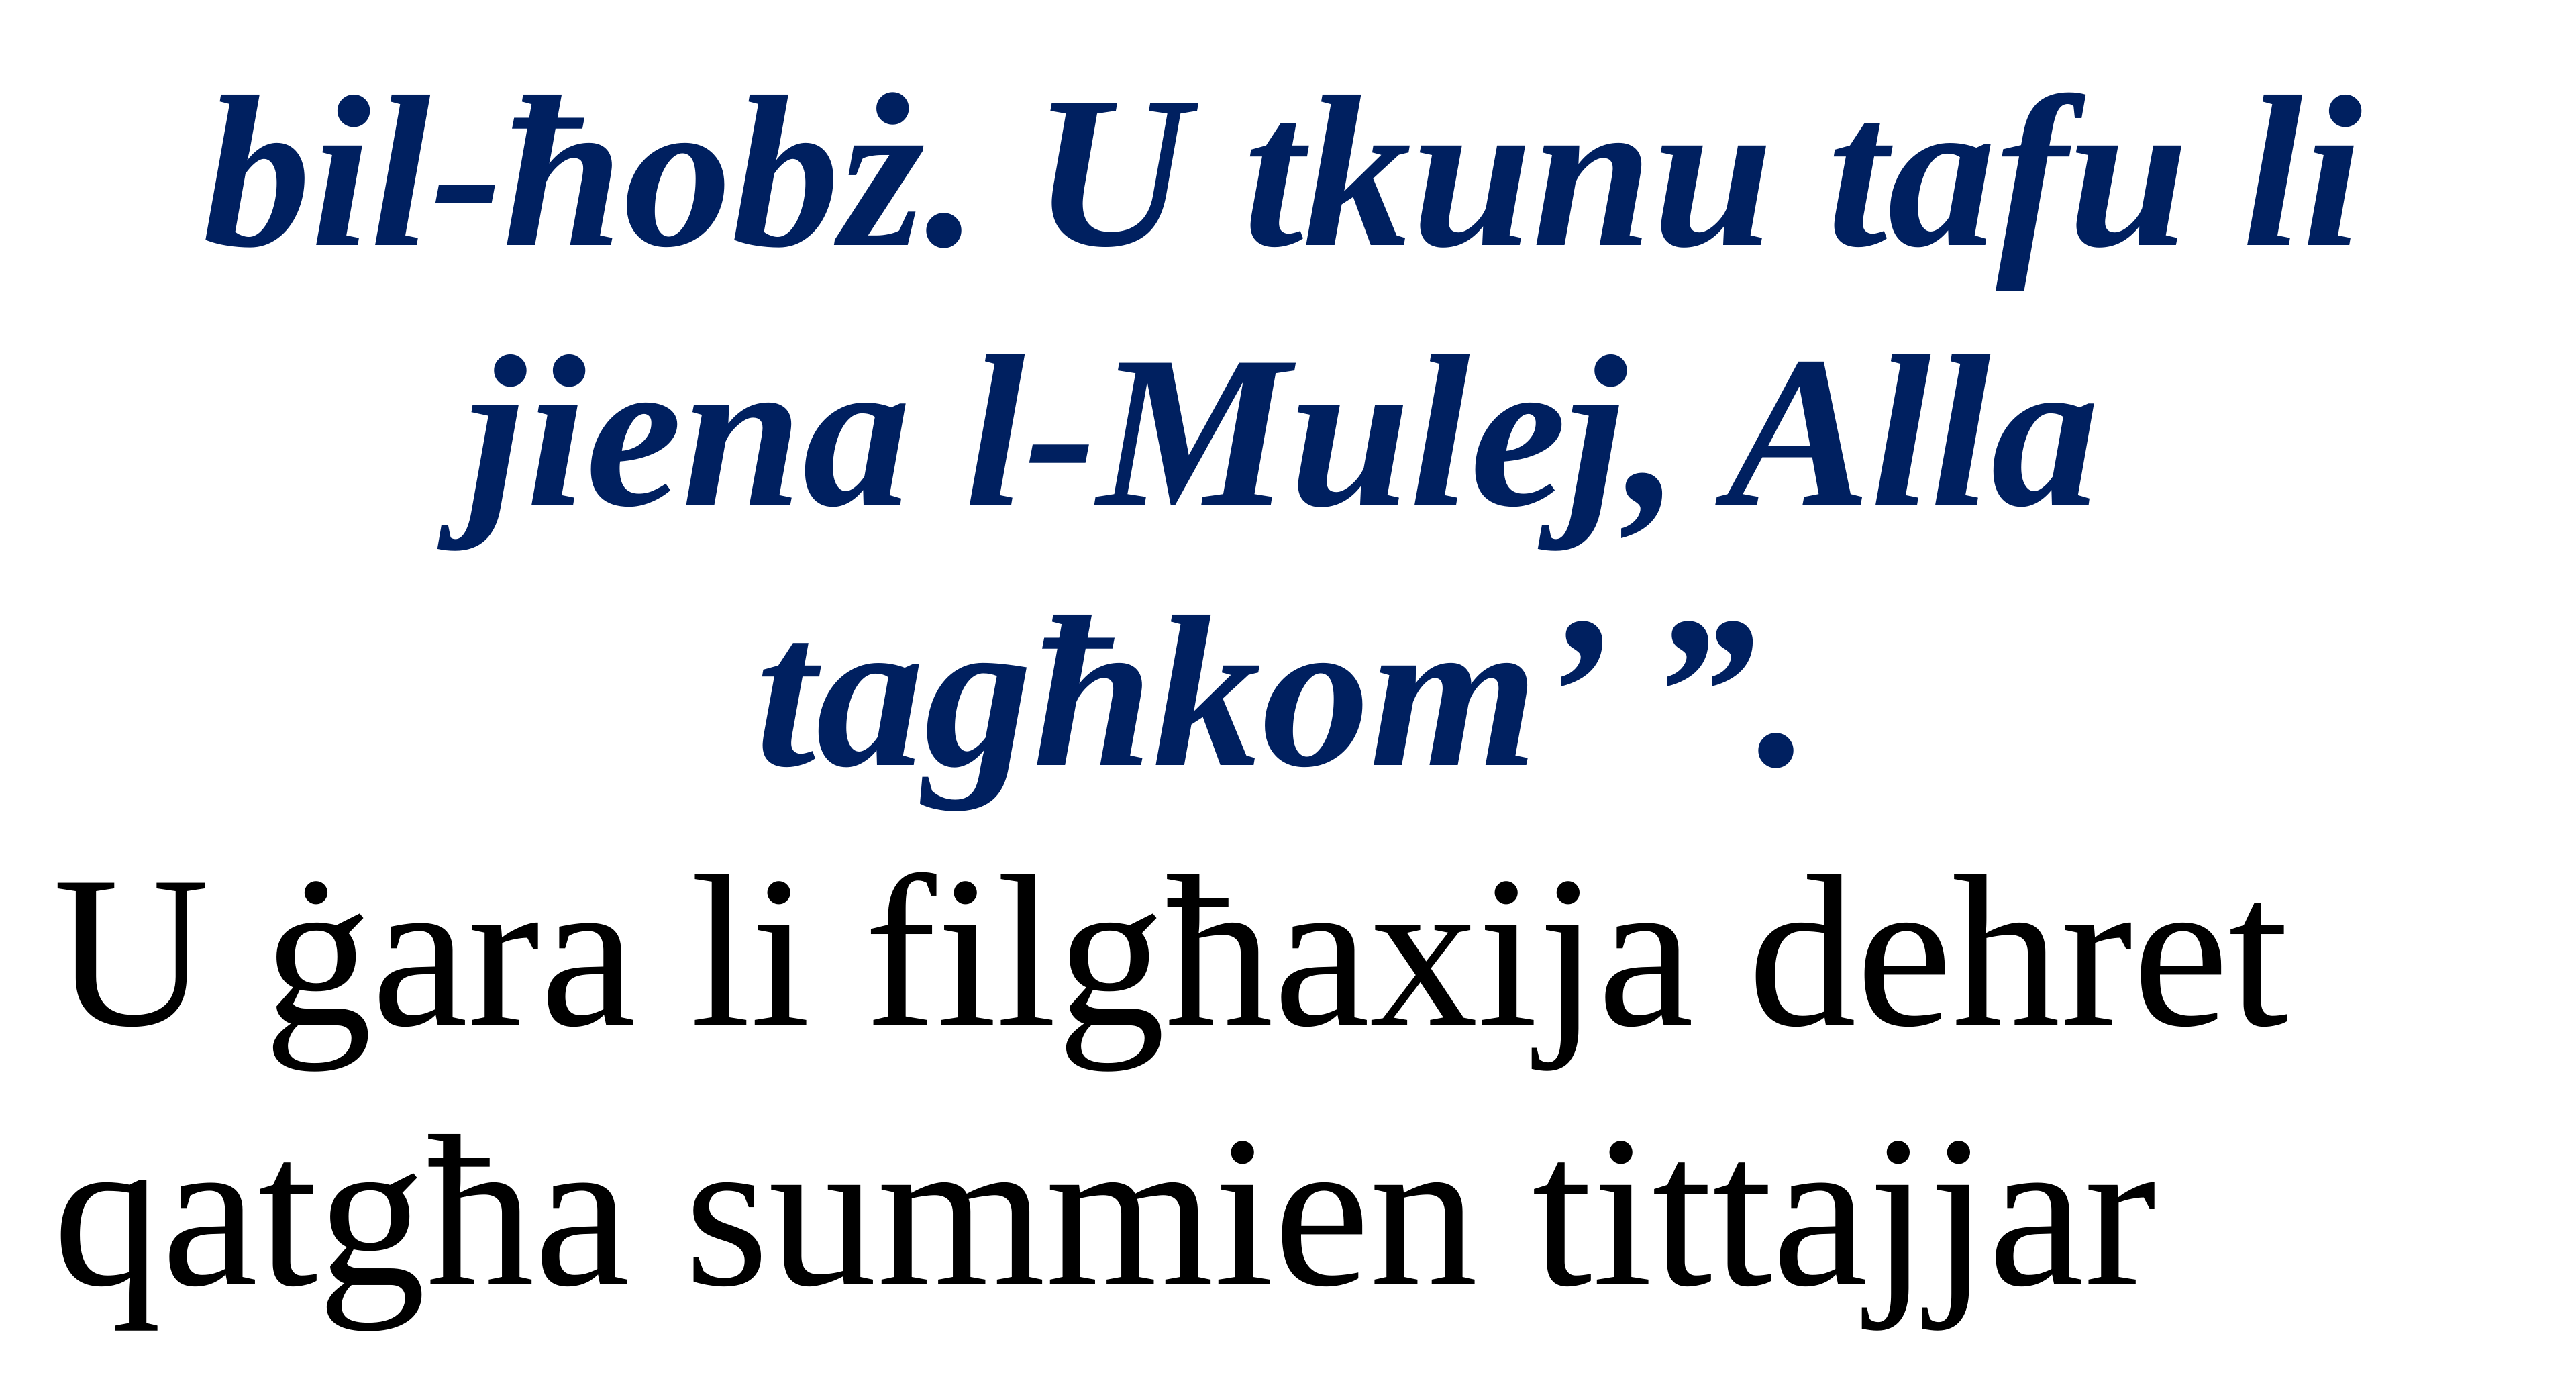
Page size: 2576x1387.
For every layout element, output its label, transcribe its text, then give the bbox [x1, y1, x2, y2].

list bil-ħobż. U tkunu tafu li jiena l-Mulej, Alla tagħkom’ ”. U ġara li filgħaxija dehret qatgħa summien tittajjar [43, 23, 2524, 1334]
